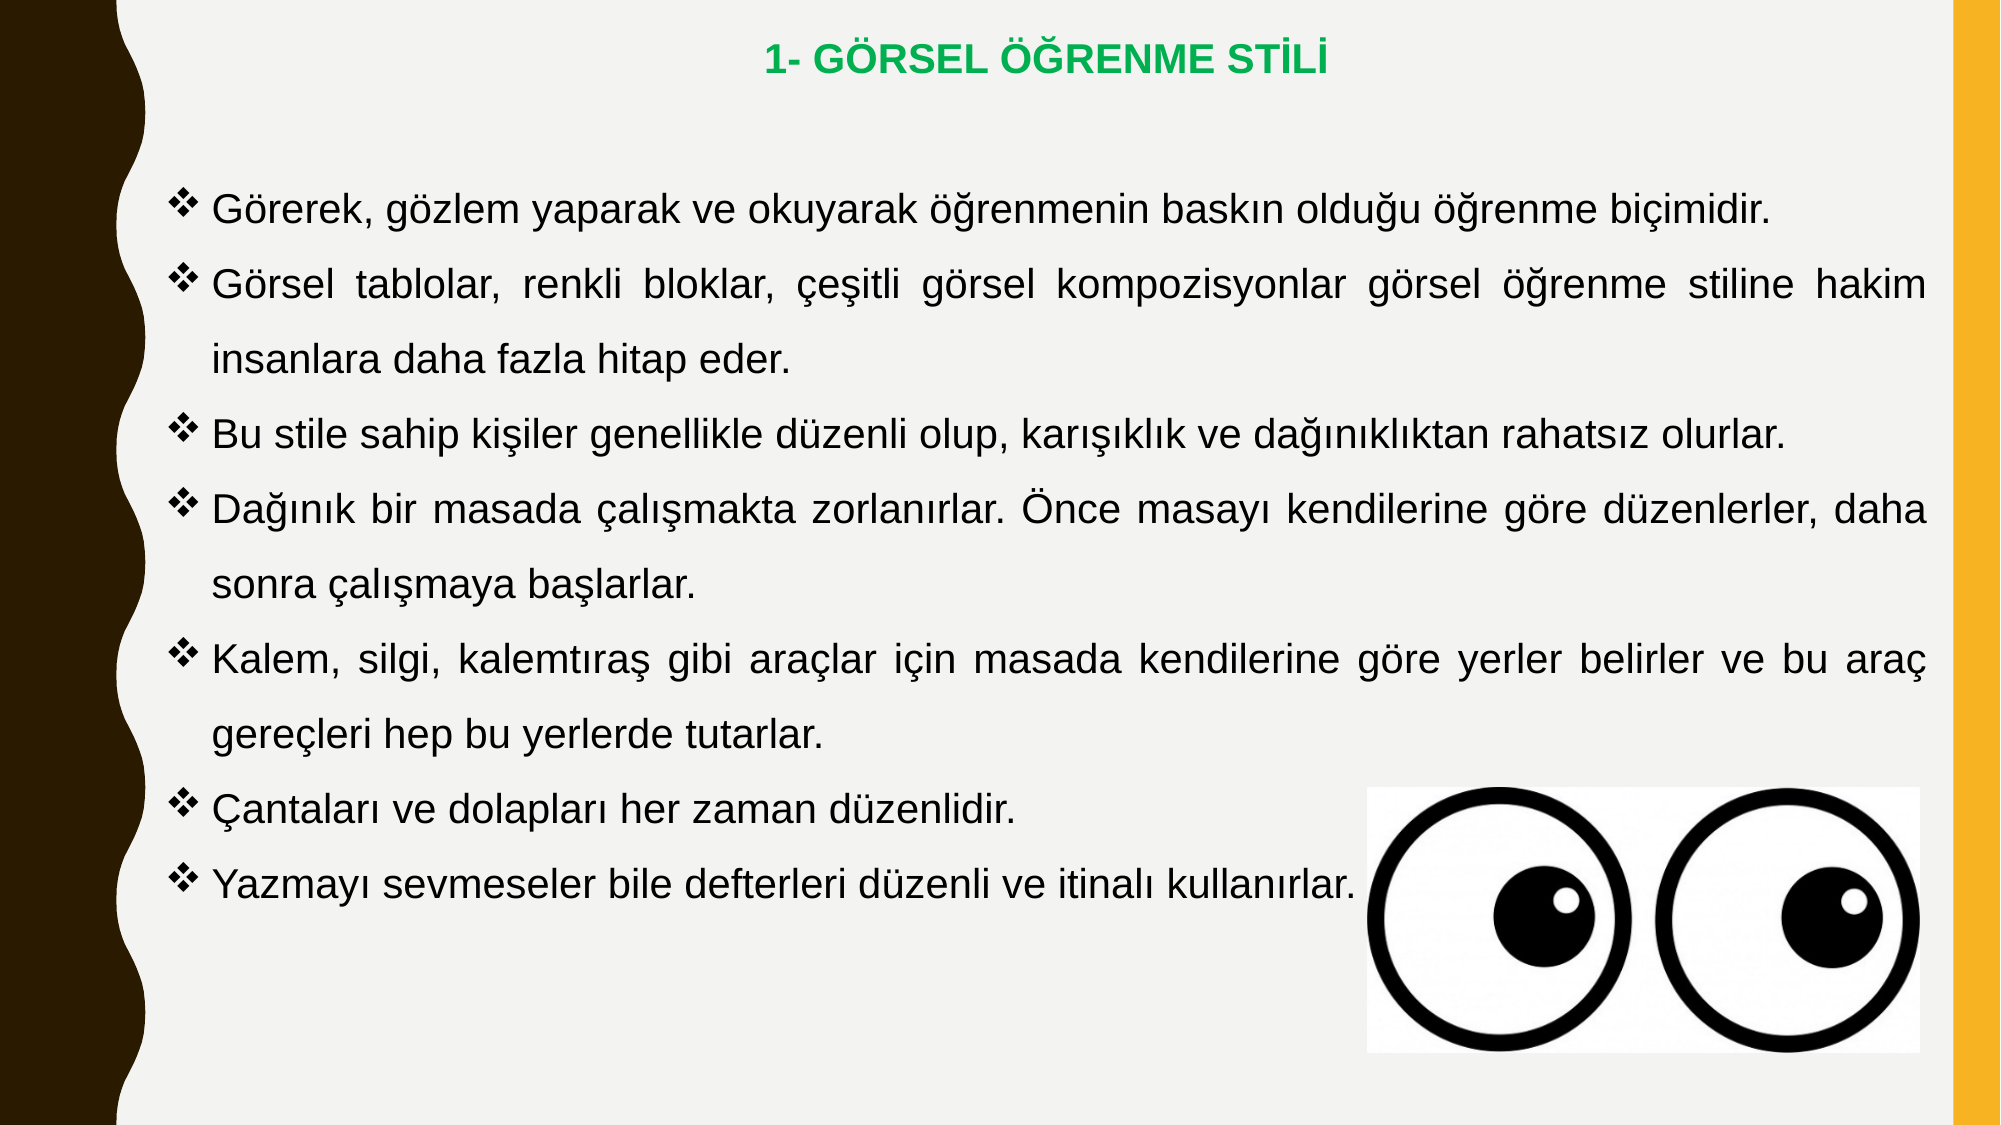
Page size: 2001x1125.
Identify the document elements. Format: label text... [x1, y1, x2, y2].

picture [1367, 786, 1920, 1053]
text_box 1- GÖRSEL ÖĞRENME STİLİ Görerek, gözlem yaparak ve okuyarak öğrenmenin baskın olduğu öğrenme biçimidir. Görsel tablolar, renkli bloklar, çeşitli görsel kompozisyonlar görsel öğrenme stiline hakim insanlara daha fazla hitap eder. Bu stile sahip kişiler genellikle düzenli olup, karışıklık ve dağınıklıktan rahatsız olurlar. Dağınık bir masada çalışmakta zorlanırlar. Önce masayı kendilerine göre düzenlerler, daha sonra çalışmaya başlarlar. Kalem, silgi, kalemtıraş gibi araçlar için masada kendilerine göre yerler belirler ve bu araç gereçleri hep bu yerlerde tutarlar. Çantaları ve dolapları her zaman düzenlidir. Yazmayı sevmeseler bile defterleri düzenli ve itinalı kullanırlar. [150, 0, 1943, 915]
